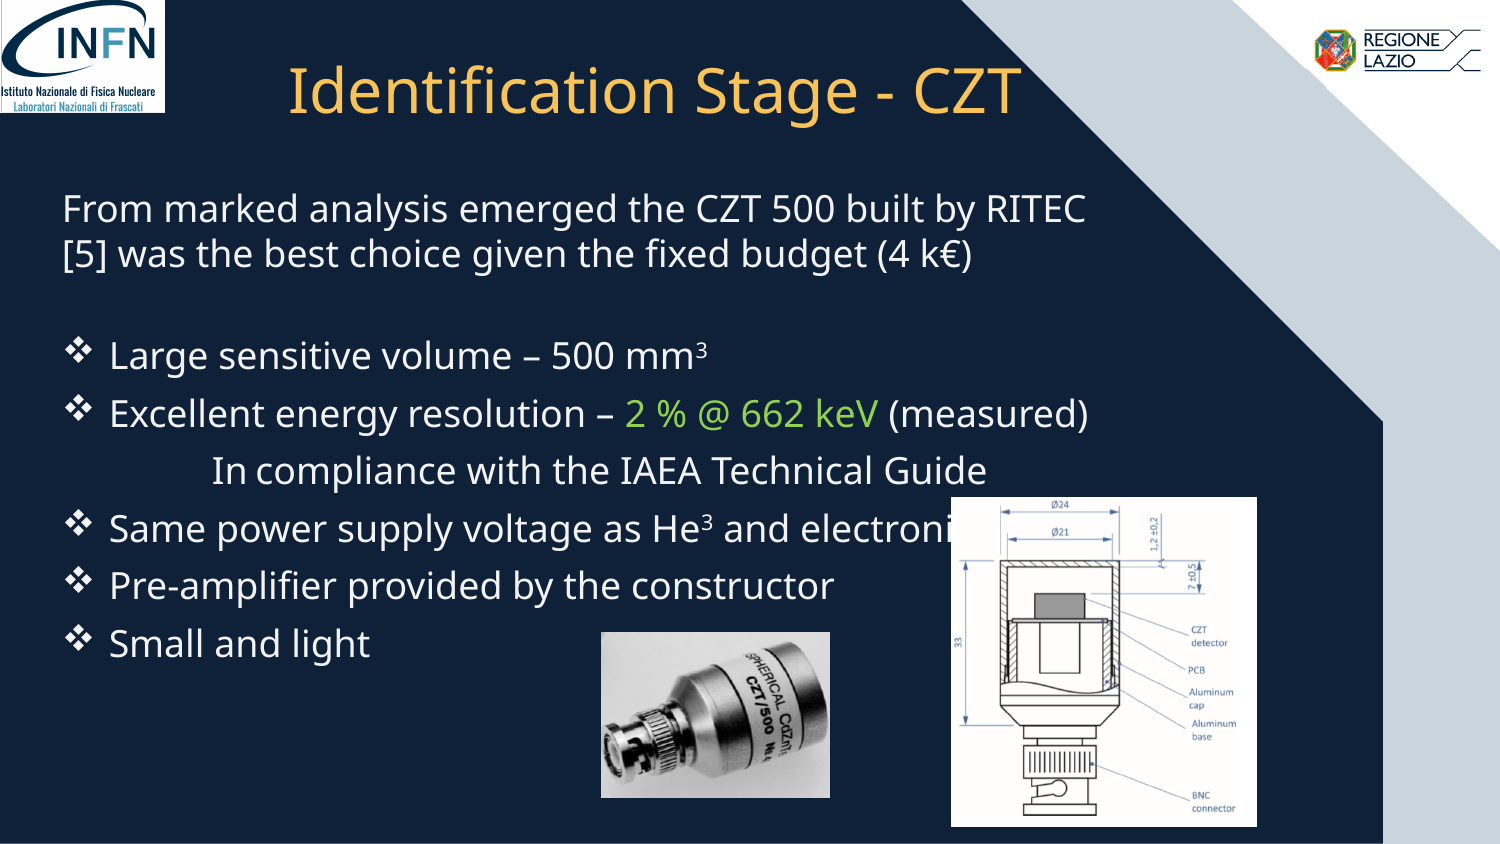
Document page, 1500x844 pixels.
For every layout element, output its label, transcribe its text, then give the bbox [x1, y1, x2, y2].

title Identification Stage - CZT [273, 35, 1227, 190]
picture [601, 632, 830, 798]
text_box From marked analysis emerged the CZT 500 built by RITEC [5] was the best choice given the fixed budget (4 k€) Large sensitive volume – 500 mm3 Excellent energy resolution – 2 % @ 662 keV (measured) In compliance with the IAEA Technical Guide Same power supply voltage as He3 and electronics Pre-amplifier provided by the constructor Small and light [23, 169, 1135, 798]
picture [950, 497, 1257, 827]
picture [0, 0, 166, 114]
picture [1296, 1, 1493, 103]
